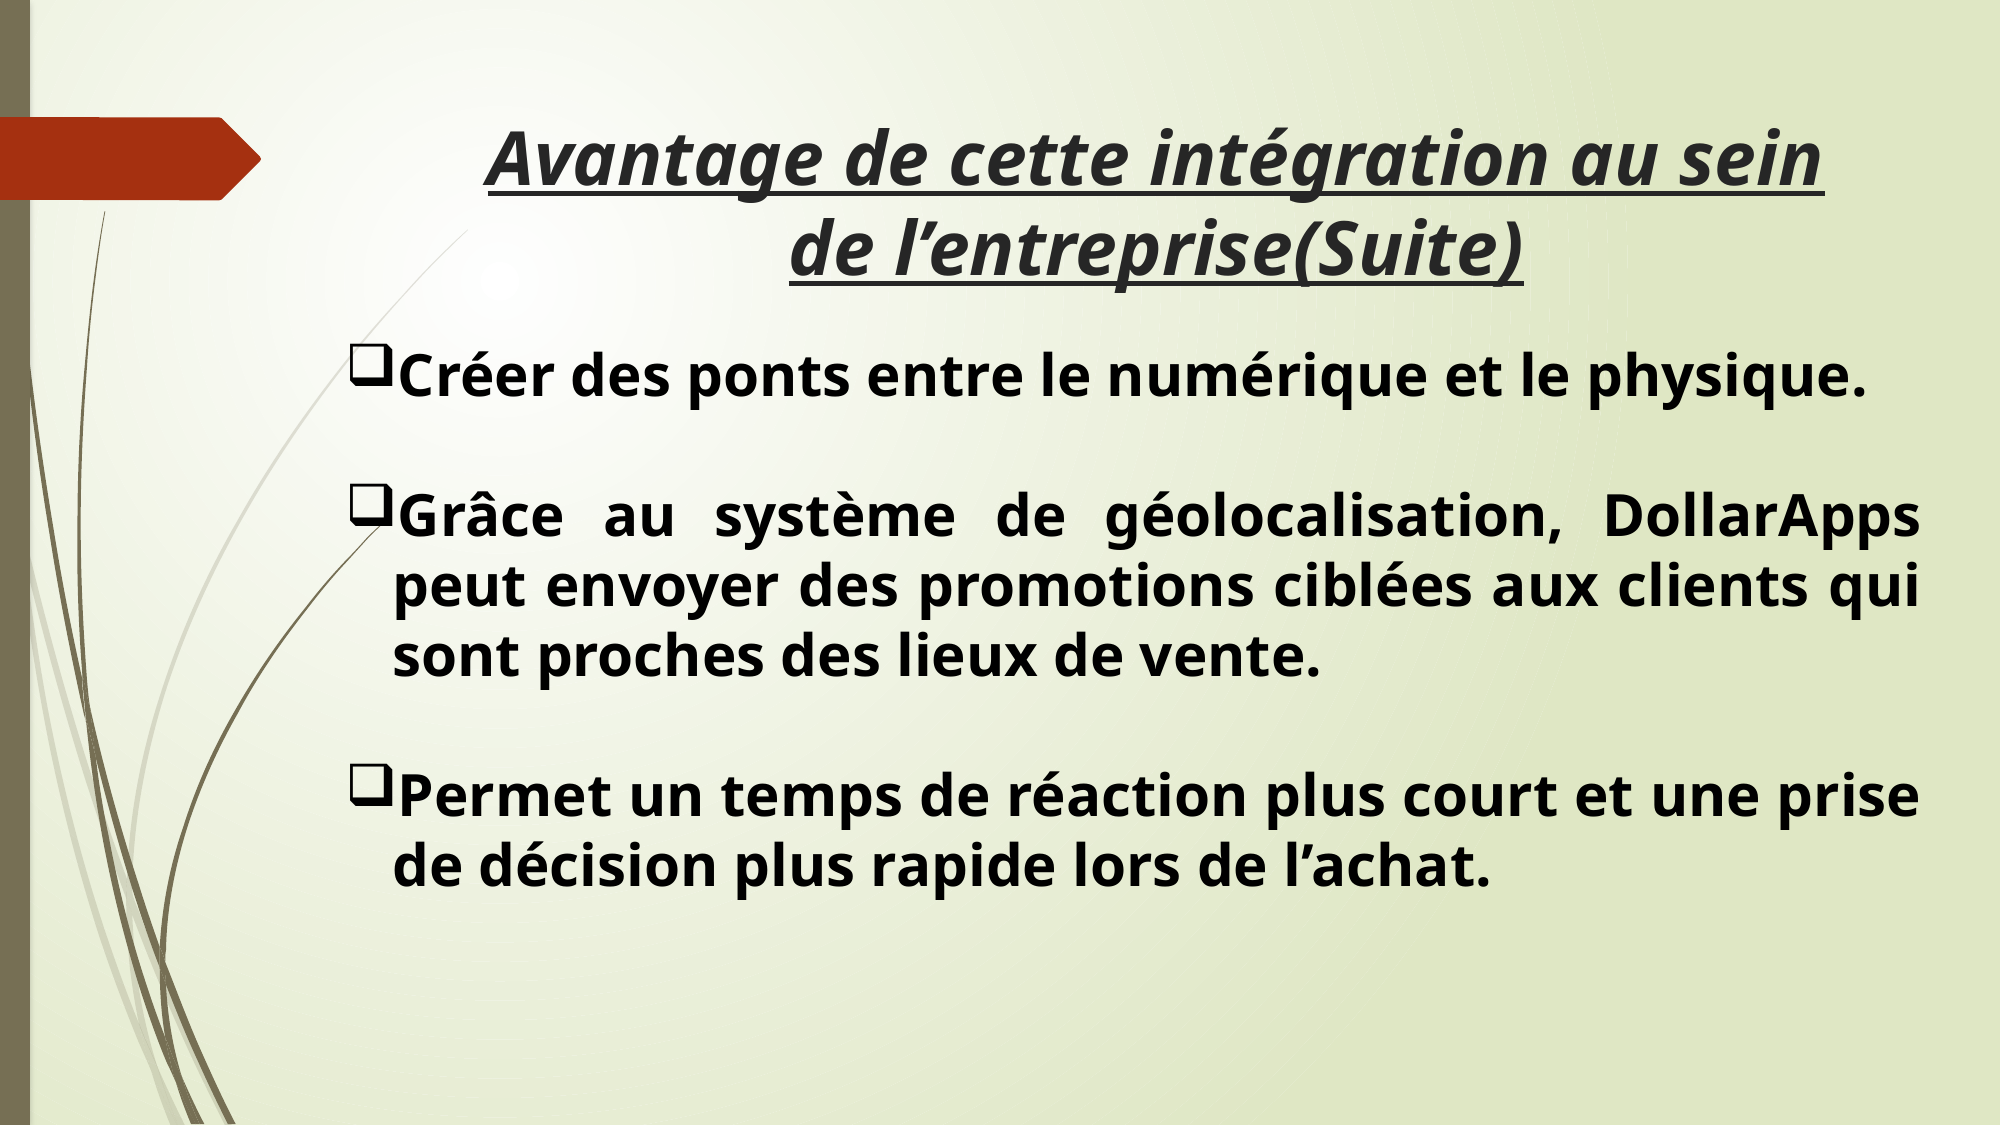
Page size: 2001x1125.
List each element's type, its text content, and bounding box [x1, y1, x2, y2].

text_box Créer des ponts entre le numérique et le physique. Grâce au système de géolocalisation, DollarApps peut envoyer des promotions ciblées aux clients qui sont proches des lieux de vente. Permet un temps de réaction plus court et une prise de décision plus rapide lors de l’achat. [330, 330, 1937, 1101]
title Avantage de cette intégration au sein de l’entreprise(Suite) [425, 102, 1888, 313]
